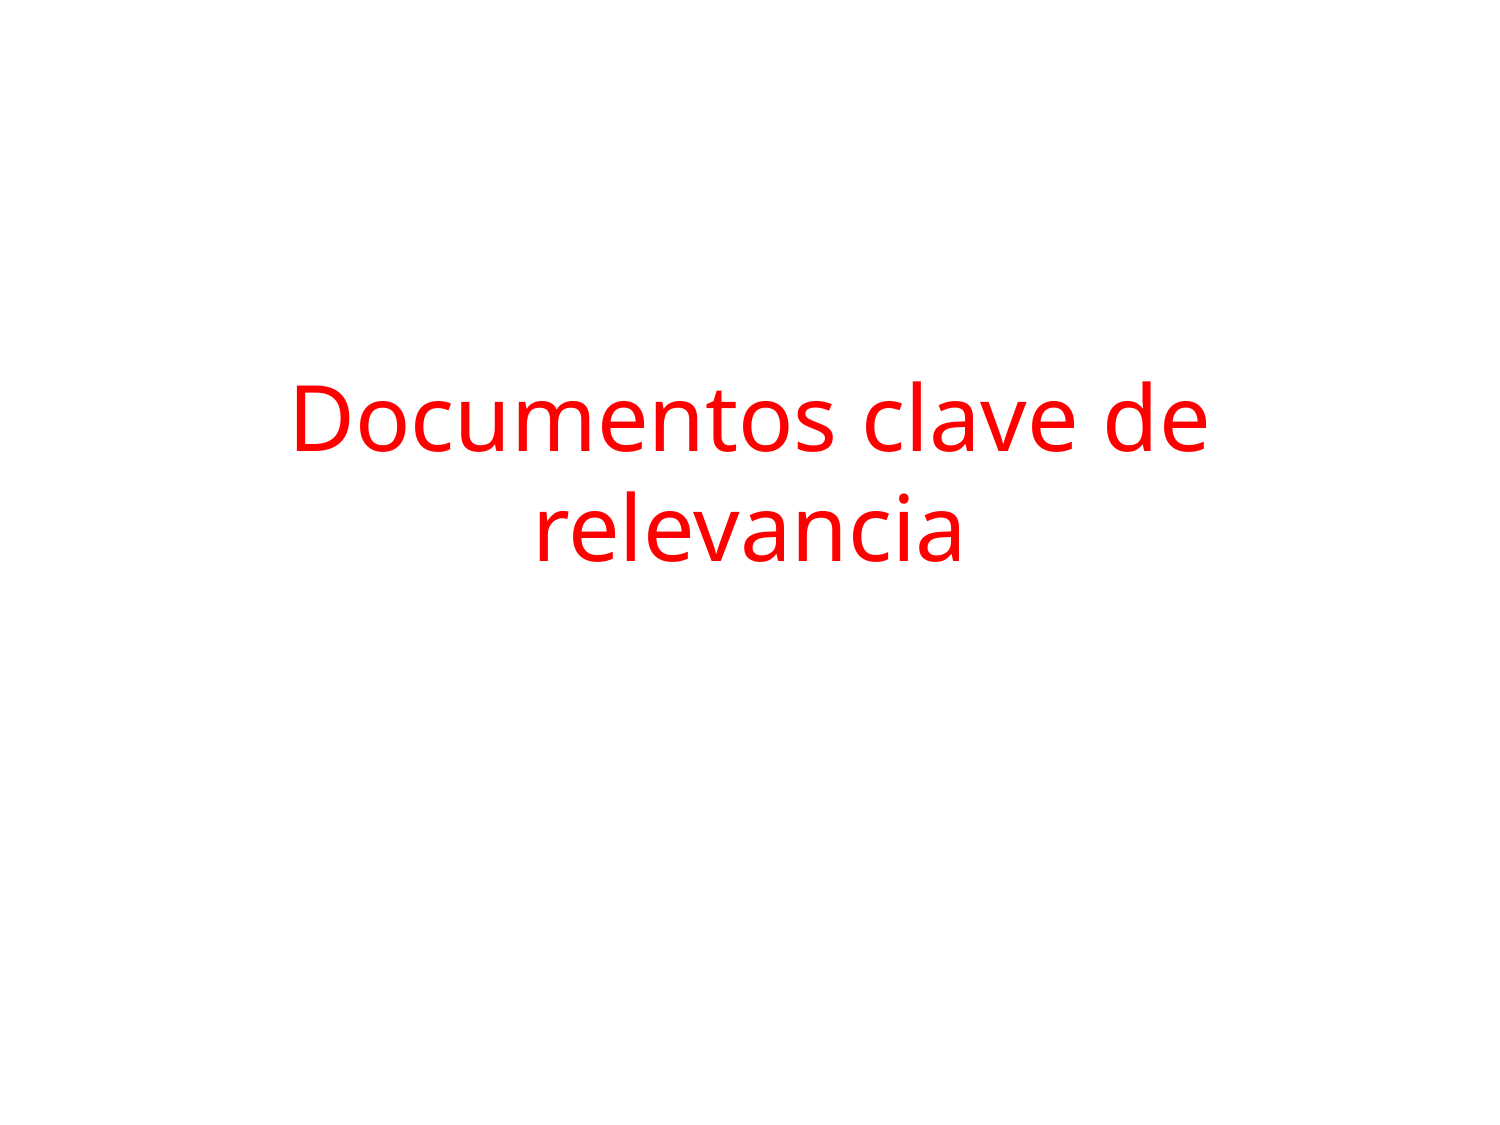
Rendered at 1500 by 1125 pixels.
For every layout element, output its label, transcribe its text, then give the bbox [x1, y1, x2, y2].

title Documentos clave de relevancia [112, 349, 1388, 591]
